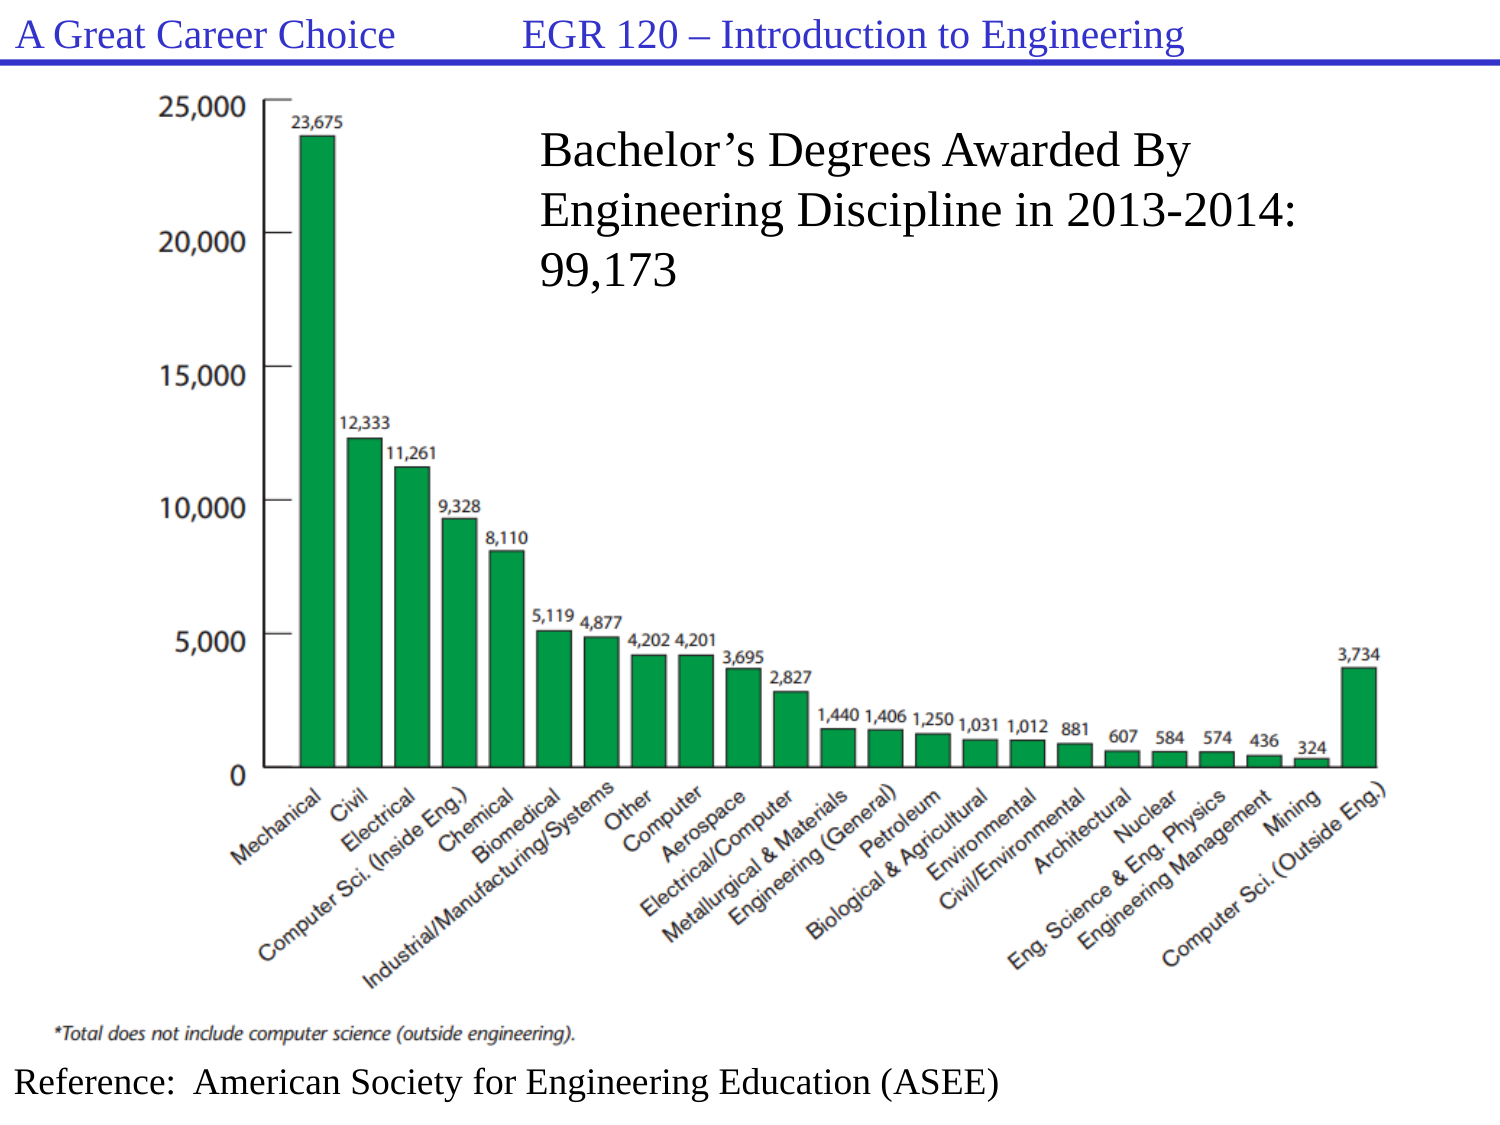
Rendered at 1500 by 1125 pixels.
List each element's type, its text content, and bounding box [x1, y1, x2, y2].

text_box Reference: American Society for Engineering Education (ASEE) [0, 1049, 1487, 1109]
picture [37, 86, 1401, 1050]
text_box A Great Career Choice EGR 120 – Introduction to Engineering [0, 0, 1500, 63]
